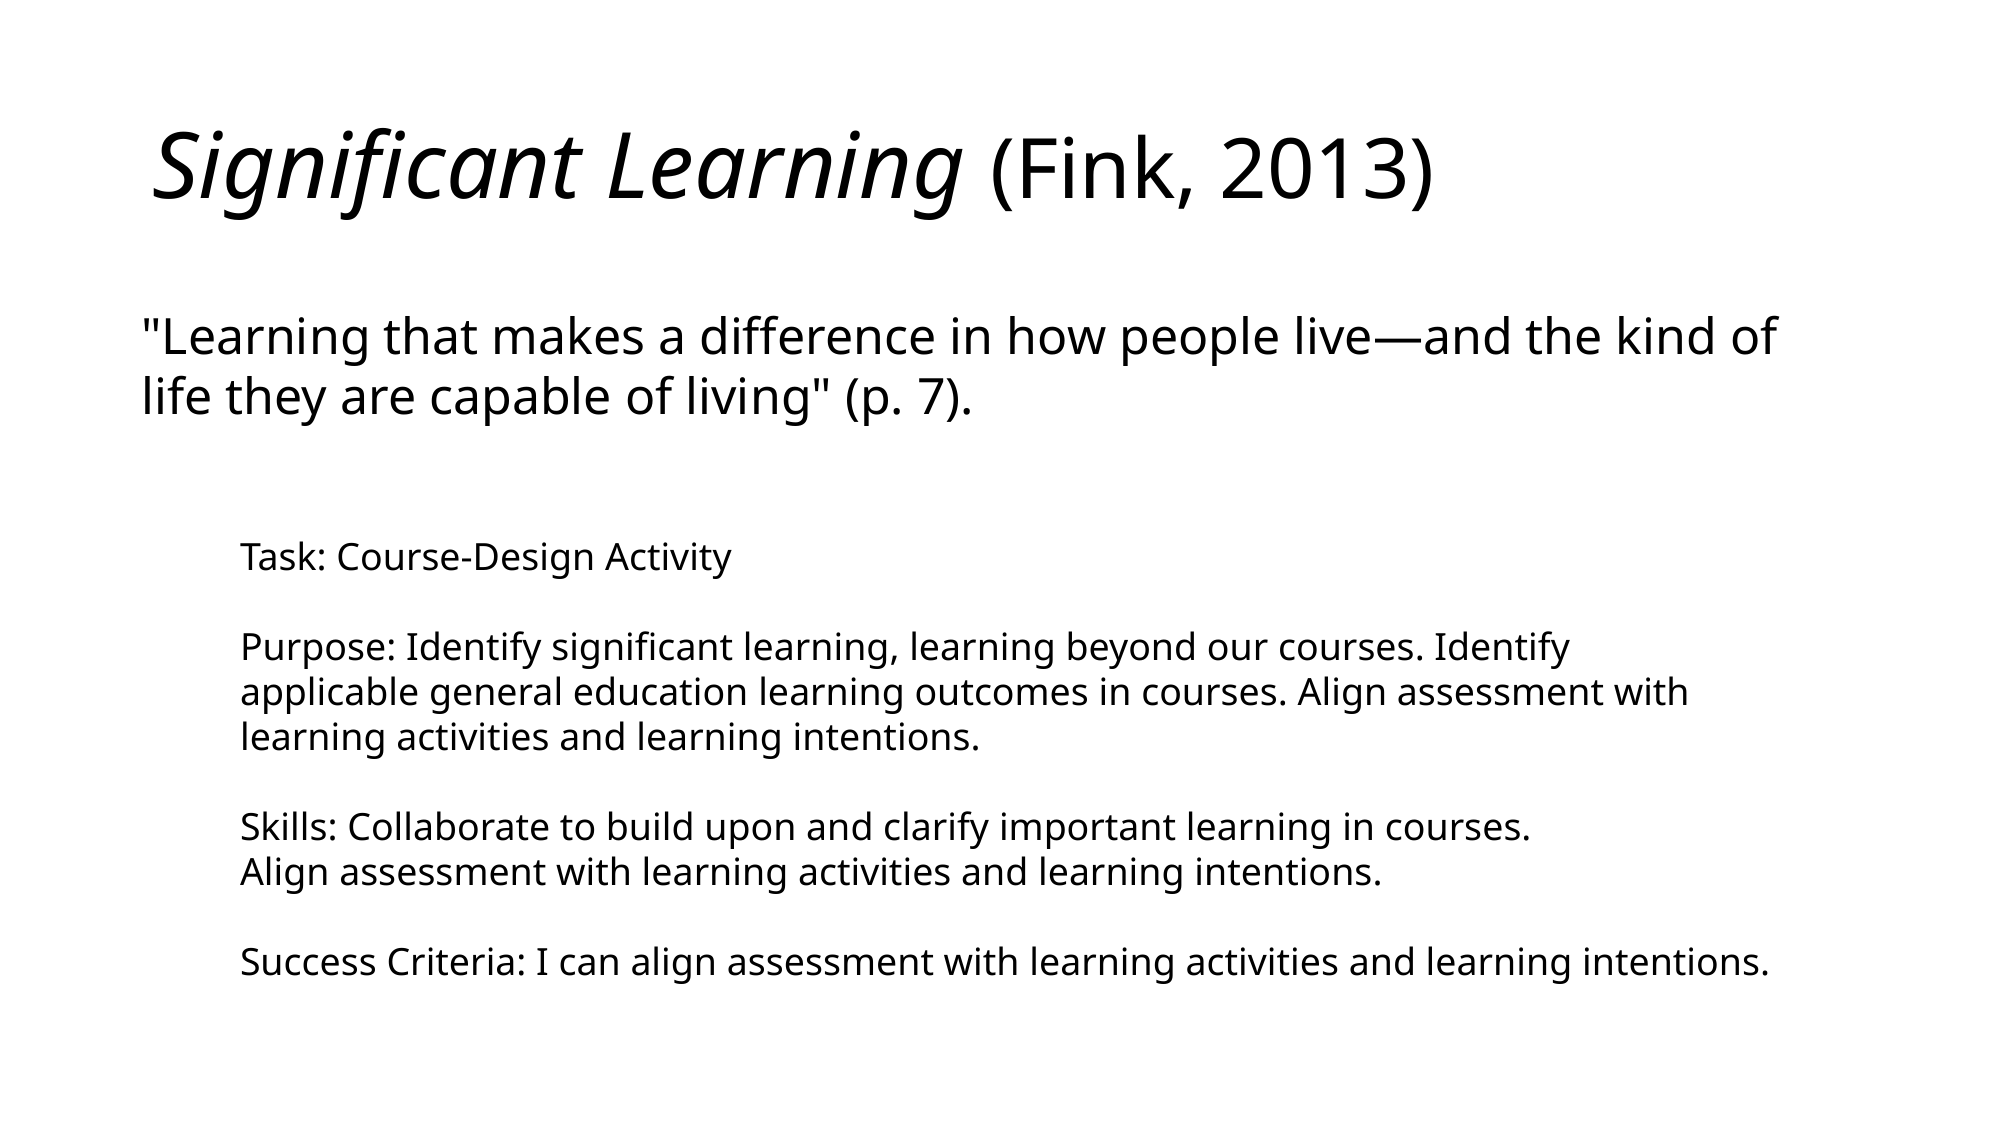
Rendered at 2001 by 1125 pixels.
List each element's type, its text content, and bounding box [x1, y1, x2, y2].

text_box "Learning that makes a difference in how people live—and the kind of life they are capable of living" (p. 7).​ [126, 297, 1807, 433]
title Significant Learning (Fink, 2013) [137, 59, 1863, 278]
text_box Task: Course-Design Activity Purpose: Identify significant learning, learning beyond our courses. Identify applicable general education learning outcomes in courses. Align assessment with learning activities and learning intentions. Skills: Collaborate to build upon and clarify important learning in courses. Align assessment with learning activities and learning intentions. Success Criteria: I can align assessment with learning activities and learning intentions. [225, 524, 1807, 990]
